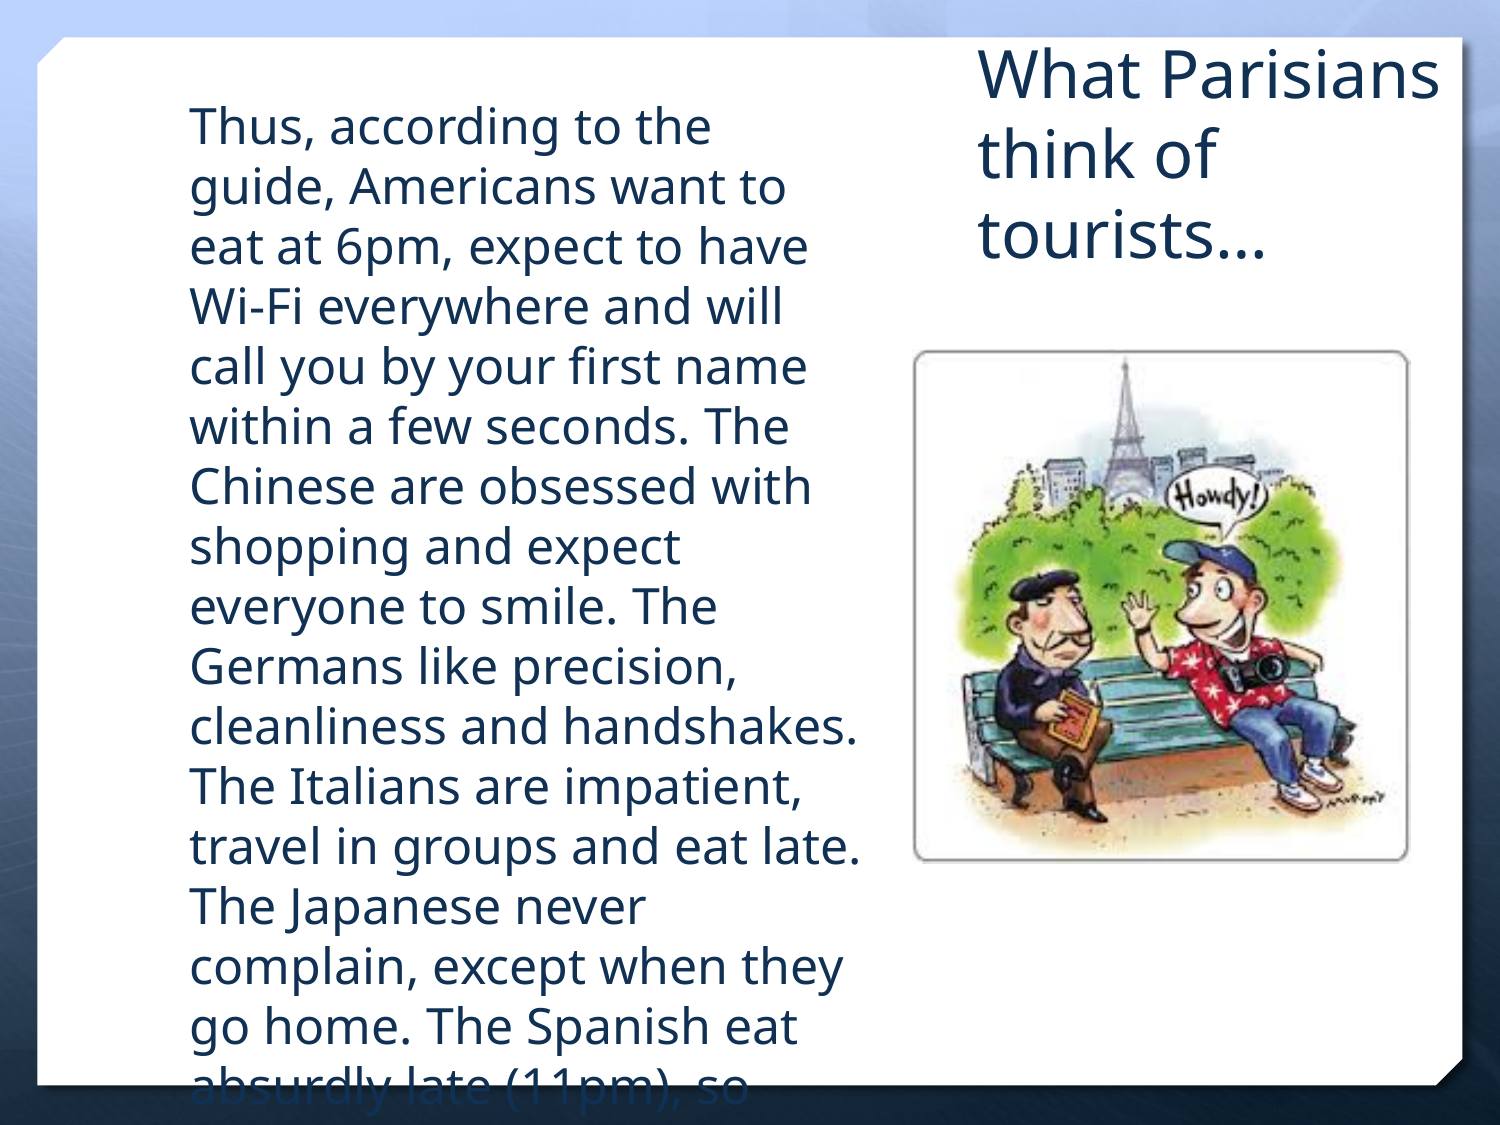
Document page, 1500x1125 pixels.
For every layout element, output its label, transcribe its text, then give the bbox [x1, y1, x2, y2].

picture [911, 349, 1411, 864]
text_box Thus, according to the guide, Americans want to eat at 6pm, expect to have Wi-Fi everywhere and will call you by your first name within a few seconds. The Chinese are obsessed with shopping and expect everyone to smile. The Germans like precision, cleanliness and handshakes. The Italians are impatient, travel in groups and eat late. The Japanese never complain, except when they go home. The Spanish eat absurdly late (11pm), so warn them about when you close. [174, 87, 888, 1125]
text_box What Parisians think of tourists… [962, 24, 1473, 280]
